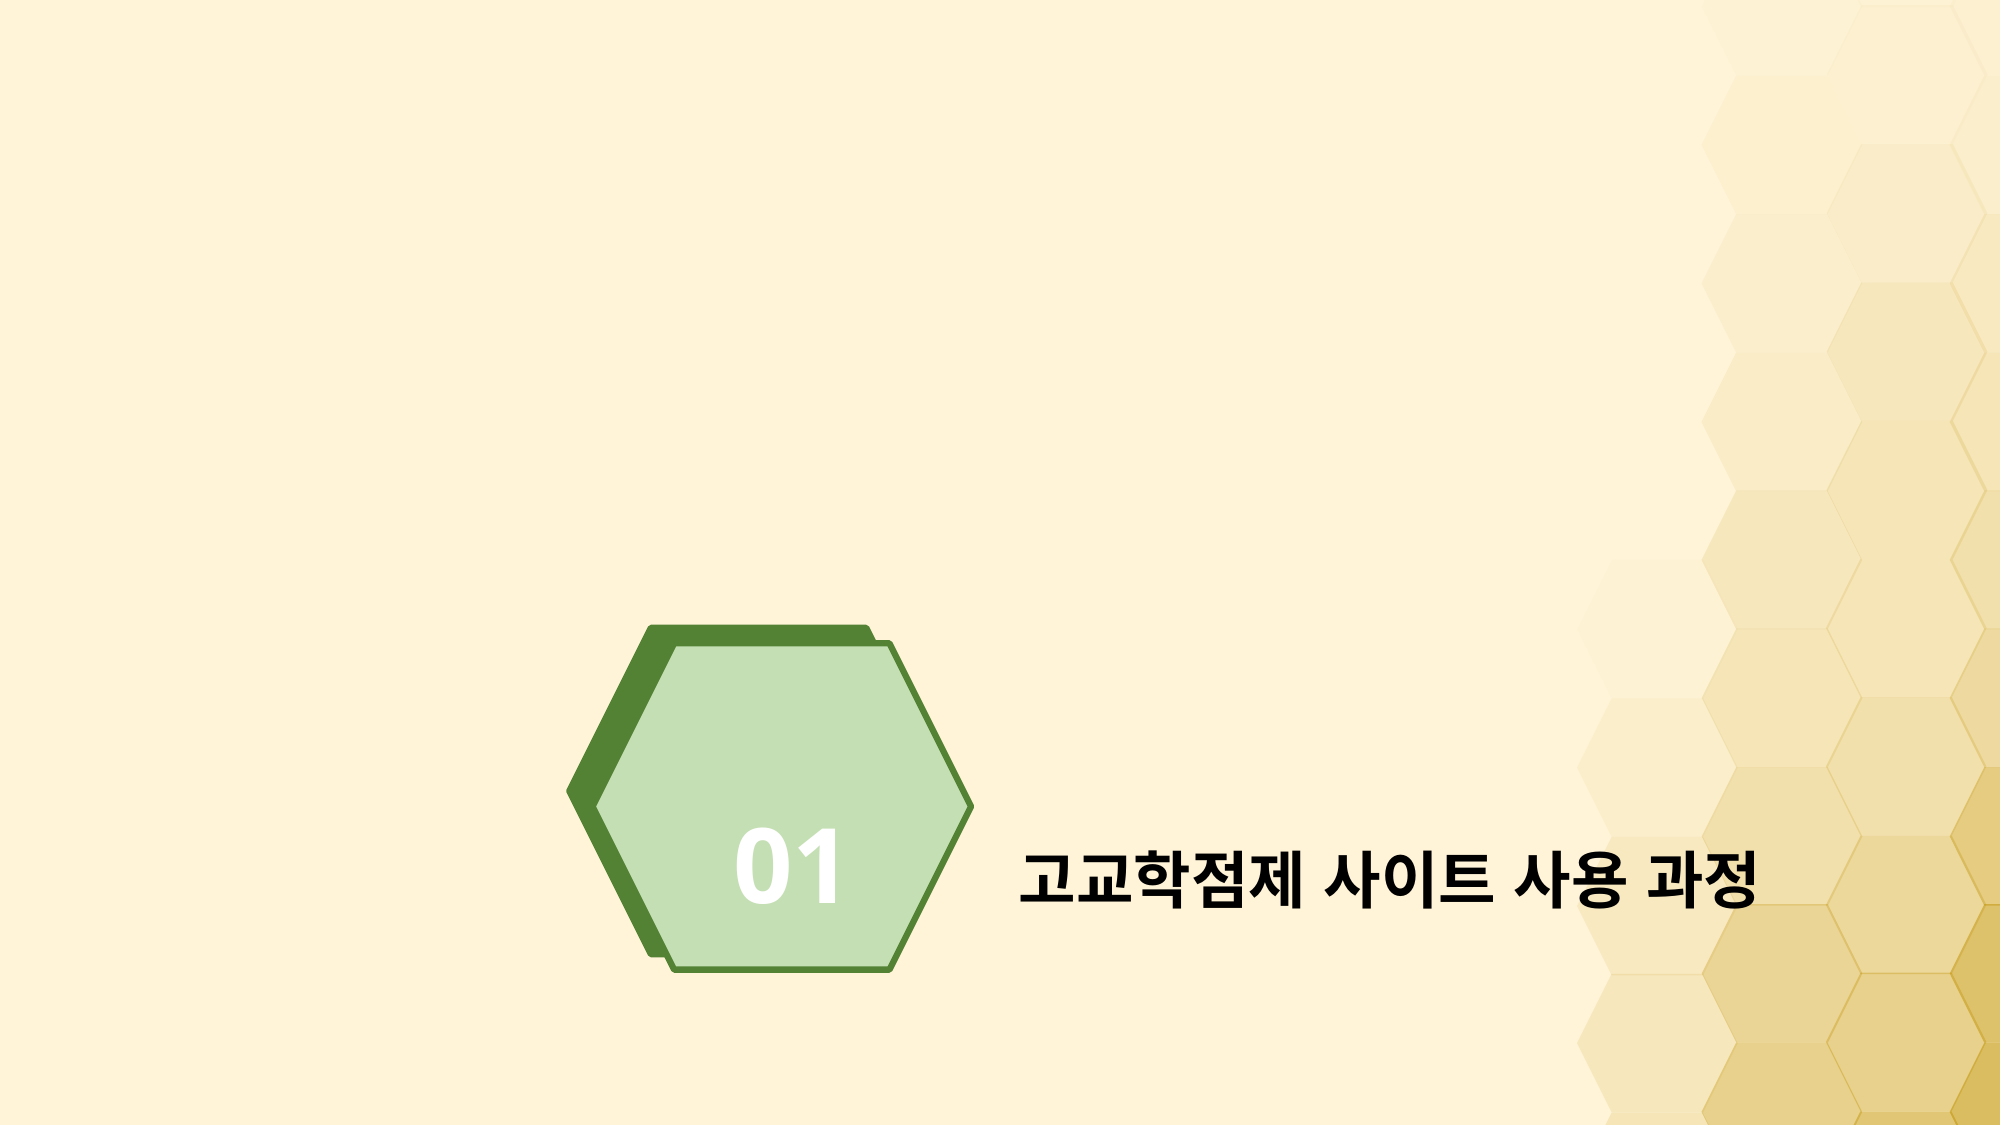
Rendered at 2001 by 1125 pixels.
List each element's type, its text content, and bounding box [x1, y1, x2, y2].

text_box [565, 624, 975, 973]
title 01 고교학점제 사이트 사용 과정 [731, 797, 1804, 988]
